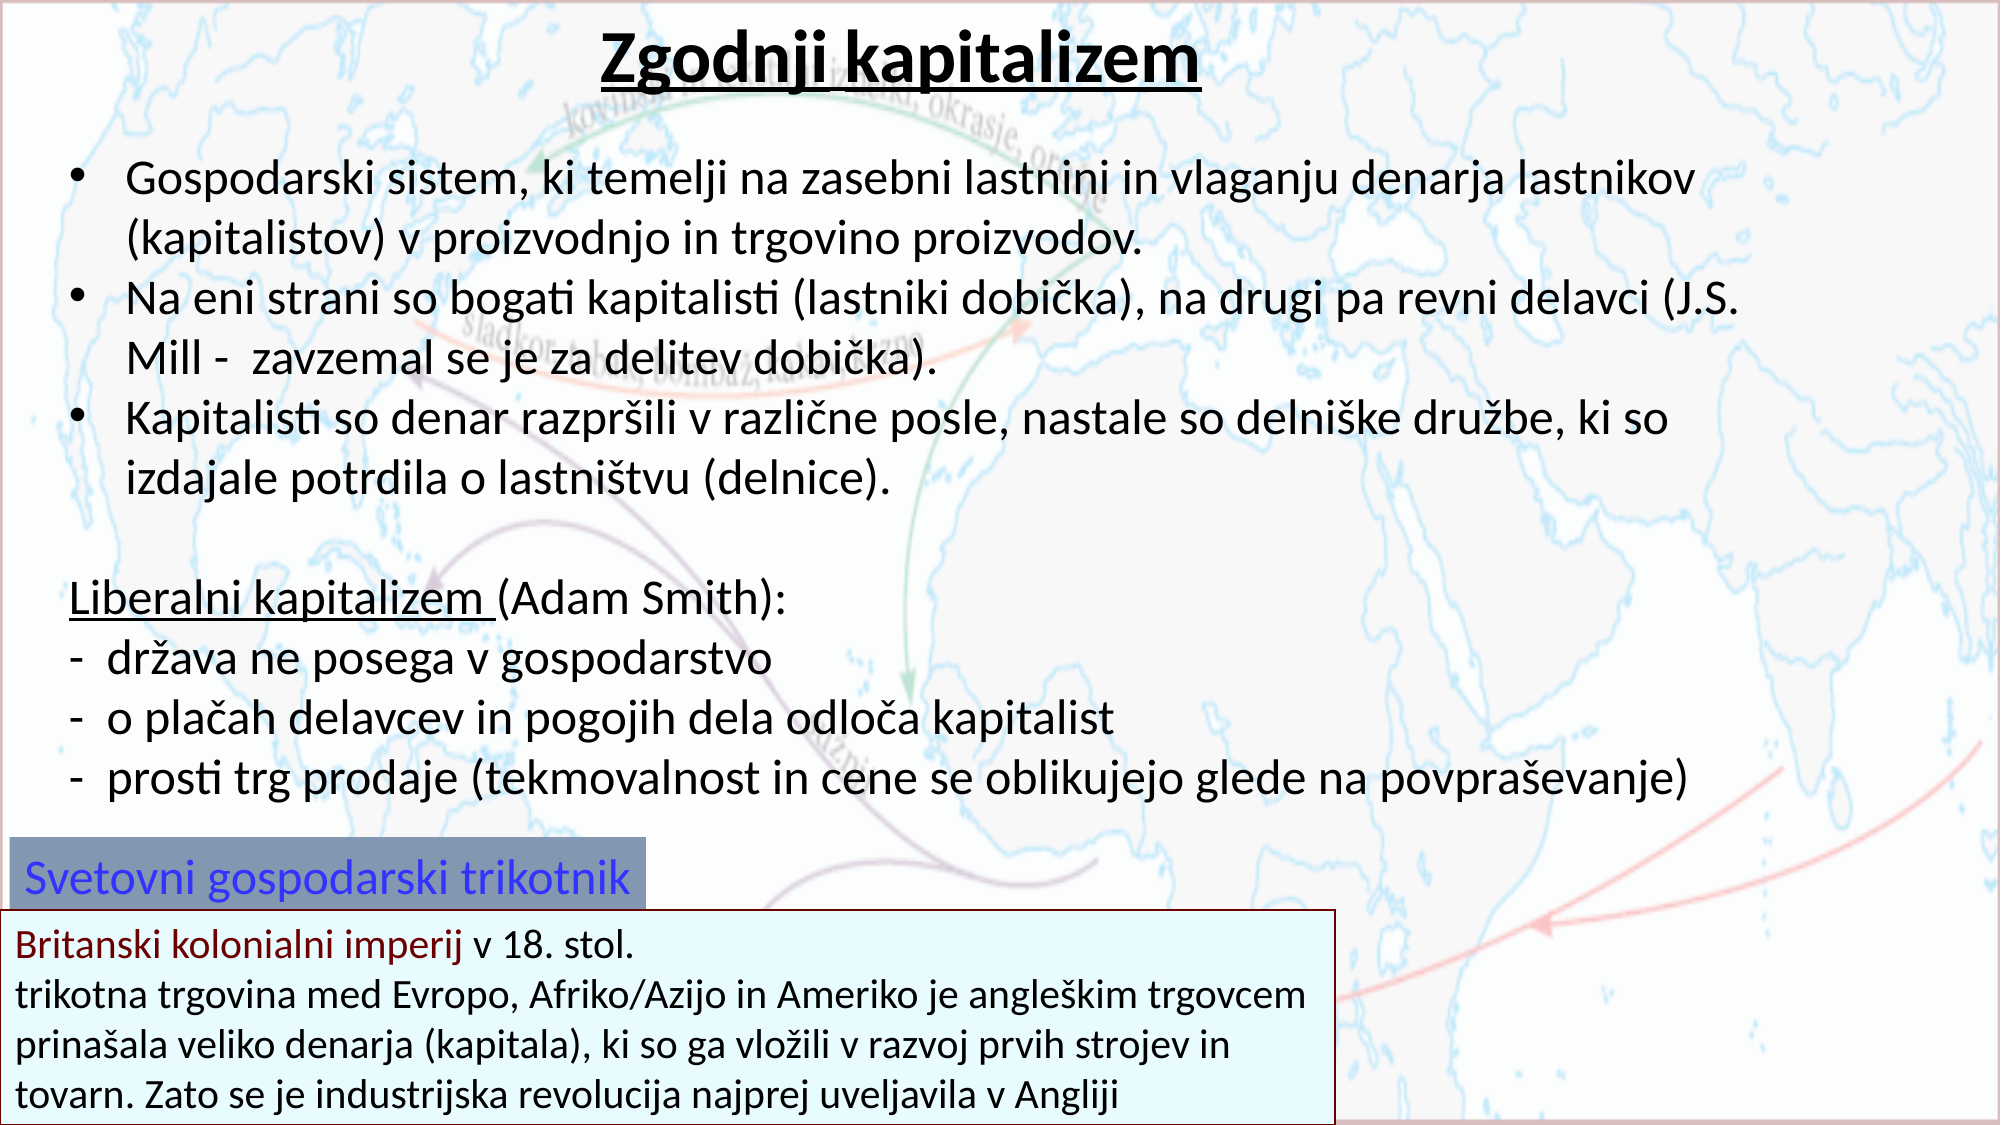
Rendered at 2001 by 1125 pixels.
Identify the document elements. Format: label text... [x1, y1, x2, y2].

text_box Zgodnji kapitalizem [281, 0, 1522, 105]
text_box Britanski kolonialni imperij v 18. stol. trikotna trgovina med Evropo, Afriko/Azijo in Ameriko je angleškim trgovcem prinašala veliko denarja (kapitala), ki so ga vložili v razvoj prvih strojev in tovarn. Zato se je industrijska revolucija najprej uveljavila v Angliji [0, 909, 1335, 1125]
text_box Gospodarski sistem, ki temelji na zasebni lastnini in vlaganju denarja lastnikov (kapitalistov) v proizvodnjo in trgovino proizvodov. Na eni strani so bogati kapitalisti (lastniki dobička), na drugi pa revni delavci (J.S. Mill - zavzemal se je za delitev dobička). Kapitalisti so denar razpršili v različne posle, nastale so delniške družbe, ki so izdajale potrdila o lastništvu (delnice). Liberalni kapitalizem (Adam Smith): - država ne posega v gospodarstvo - o plačah delavcev in pogojih dela odloča kapitalist - prosti trg prodaje (tekmovalnost in cene se oblikujejo glede na povpraševanje) [54, 137, 1830, 812]
text_box Svetovni gospodarski trikotnik [9, 837, 646, 909]
